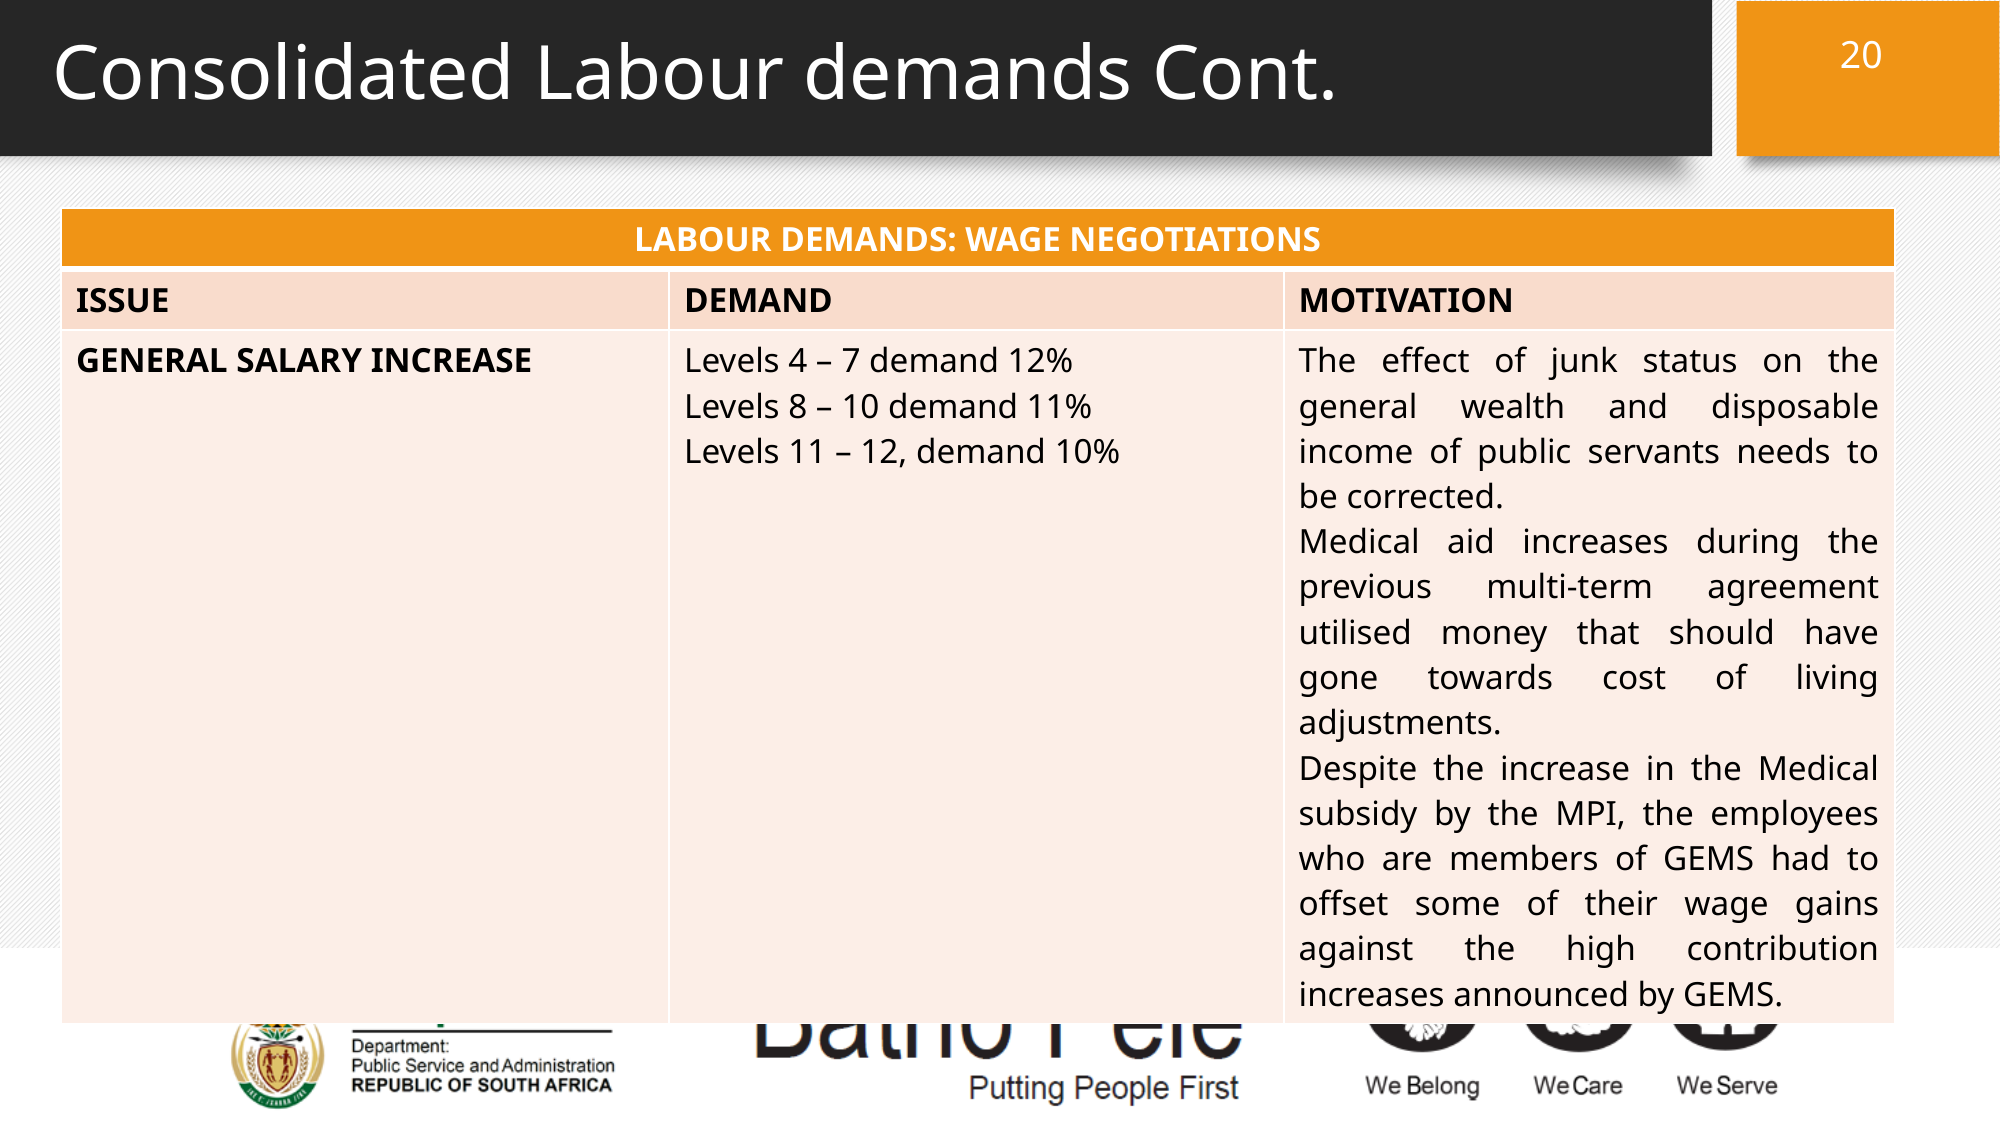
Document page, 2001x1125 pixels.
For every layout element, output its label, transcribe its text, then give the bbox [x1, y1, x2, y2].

picture [0, 157, 1713, 206]
slide_number 20 [1824, 23, 1975, 138]
table_header LABOUR DEMANDS: WAGE NEGOTIATIONS [62, 209, 1894, 266]
table_cell DEMAND [670, 272, 1283, 329]
table_cell MOTIVATION [1285, 272, 1894, 329]
picture [174, 1024, 1825, 1124]
table_cell ISSUE [62, 272, 668, 329]
table_cell The effect of junk status on the general wealth and disposable income of public servants needs to be corrected. Medical aid increases during the previous multi-term agreement utilised money that should have gone towards cost of living adjustments. Despite the increase in the Medical subsidy by the MPI, the employees who are members of GEMS had to offset some of their wage gains against the high contribution increases announced by GEMS. [1285, 331, 1894, 1023]
table_cell Levels 4 – 7 demand 12% Levels 8 – 10 demand 11% Levels 11 – 12, demand 10% [670, 331, 1283, 1023]
table_cell GENERAL SALARY INCREASE [62, 331, 668, 1023]
picture [1736, 157, 2000, 179]
title Consolidated Labour demands Cont. [37, 27, 1692, 138]
